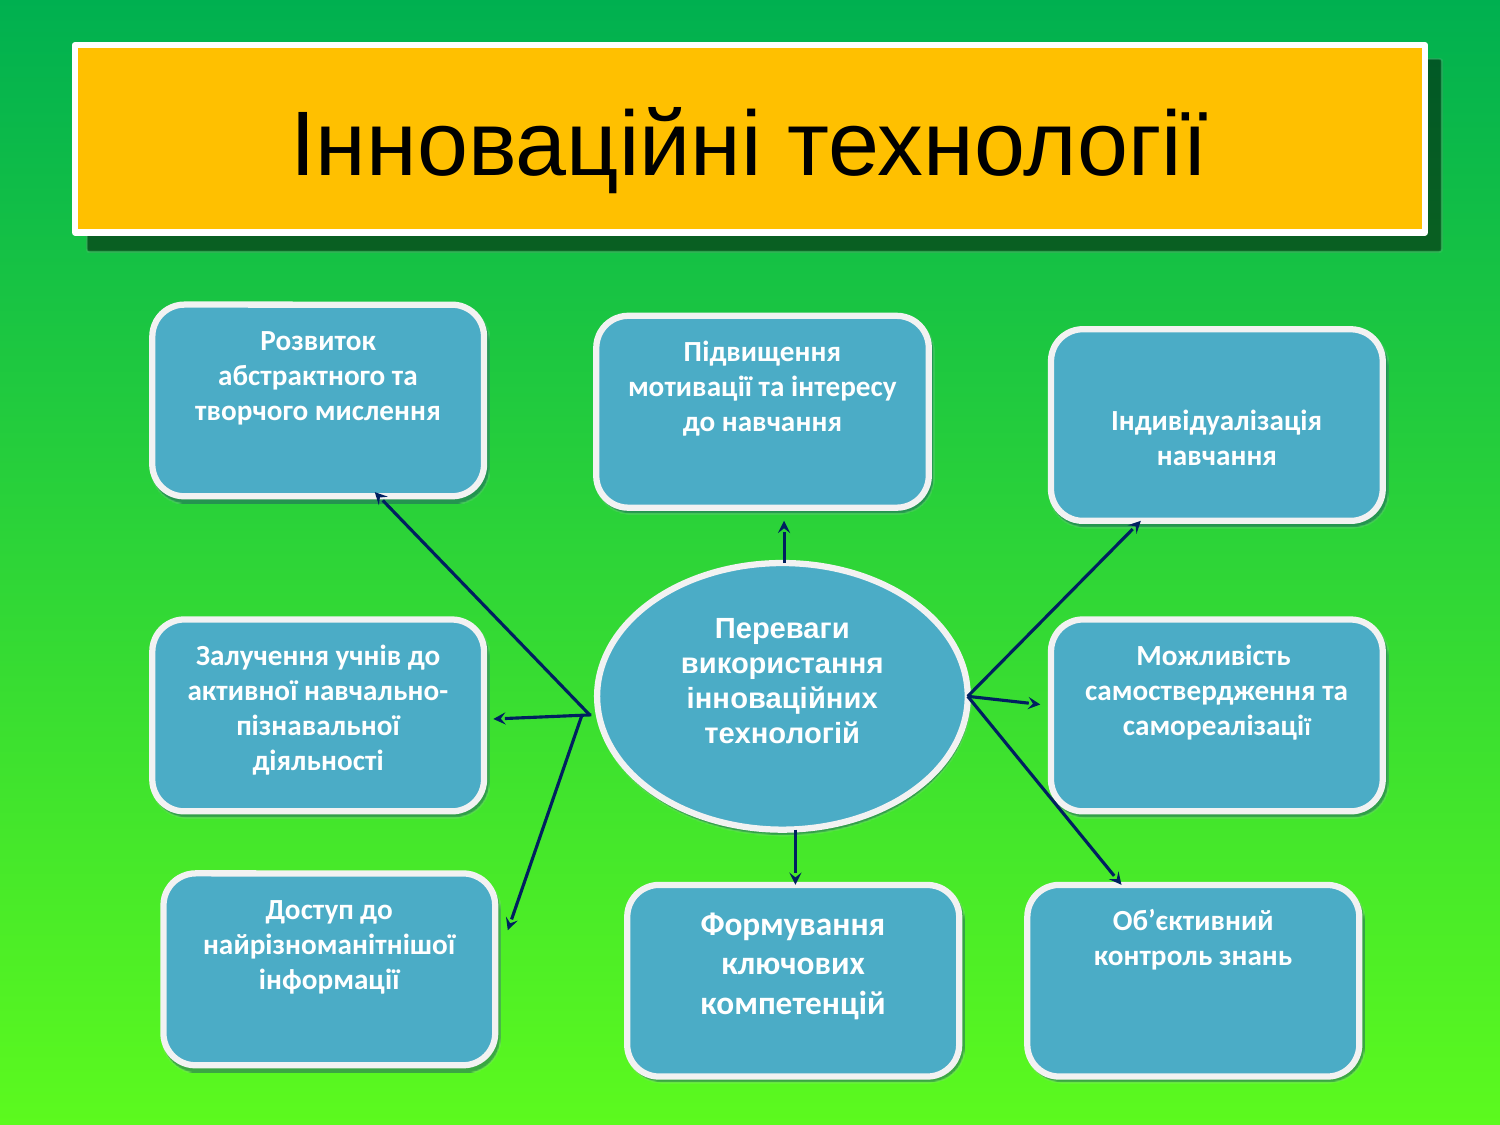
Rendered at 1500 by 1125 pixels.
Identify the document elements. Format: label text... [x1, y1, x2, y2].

title Інноваційні технології [74, 44, 1426, 233]
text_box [152, 304, 1383, 1077]
